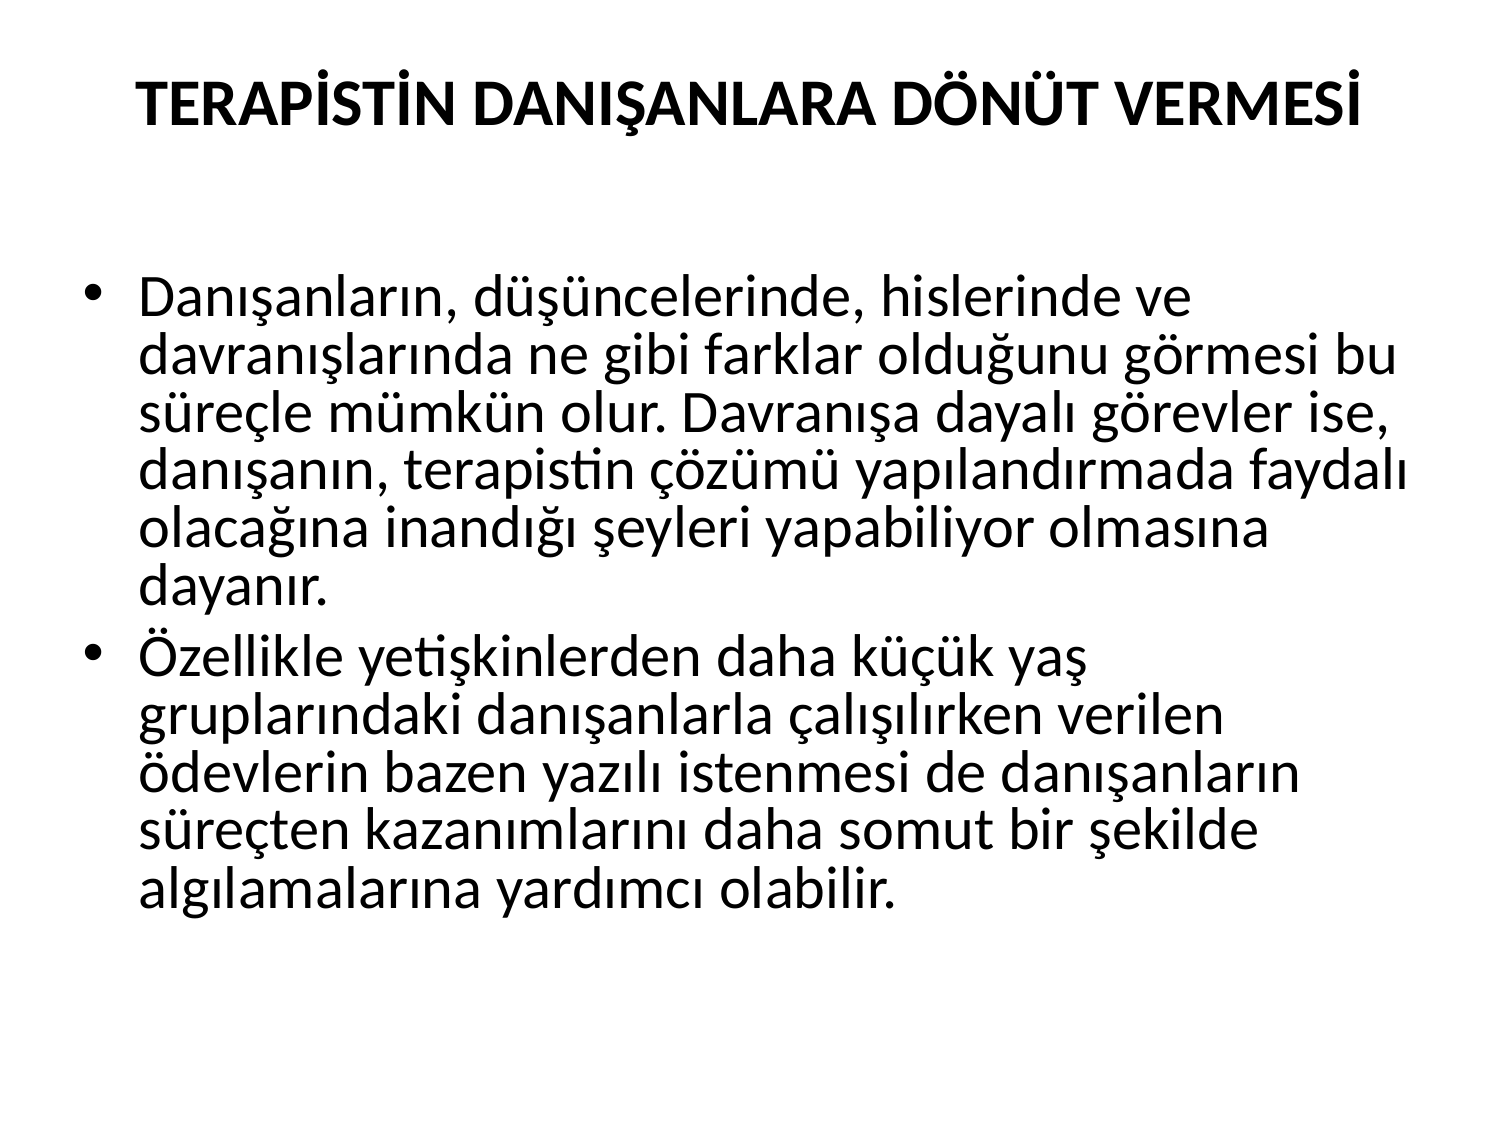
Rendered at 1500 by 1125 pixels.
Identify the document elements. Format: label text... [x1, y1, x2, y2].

title TERAPİSTİN DANIŞANLARA DÖNÜT VERMESİ [74, 44, 1426, 234]
list Danışanların, düşüncelerinde, hislerinde ve davranışlarında ne gibi farklar olduğunu görmesi bu süreçle mümkün olur. Davranışa dayalı görevler ise, danışanın, terapistin çözümü yapılandırmada faydalı olacağına inandığı şeyleri yapabiliyor olmasına dayanır. Özellikle yetişkinlerden daha küçük yaş gruplarındaki danışanlarla çalışılırken verilen ödevlerin bazen yazılı istenmesi de danışanların süreçten kazanımlarını daha somut bir şekilde algılamalarına yardımcı olabilir. [74, 261, 1426, 1006]
